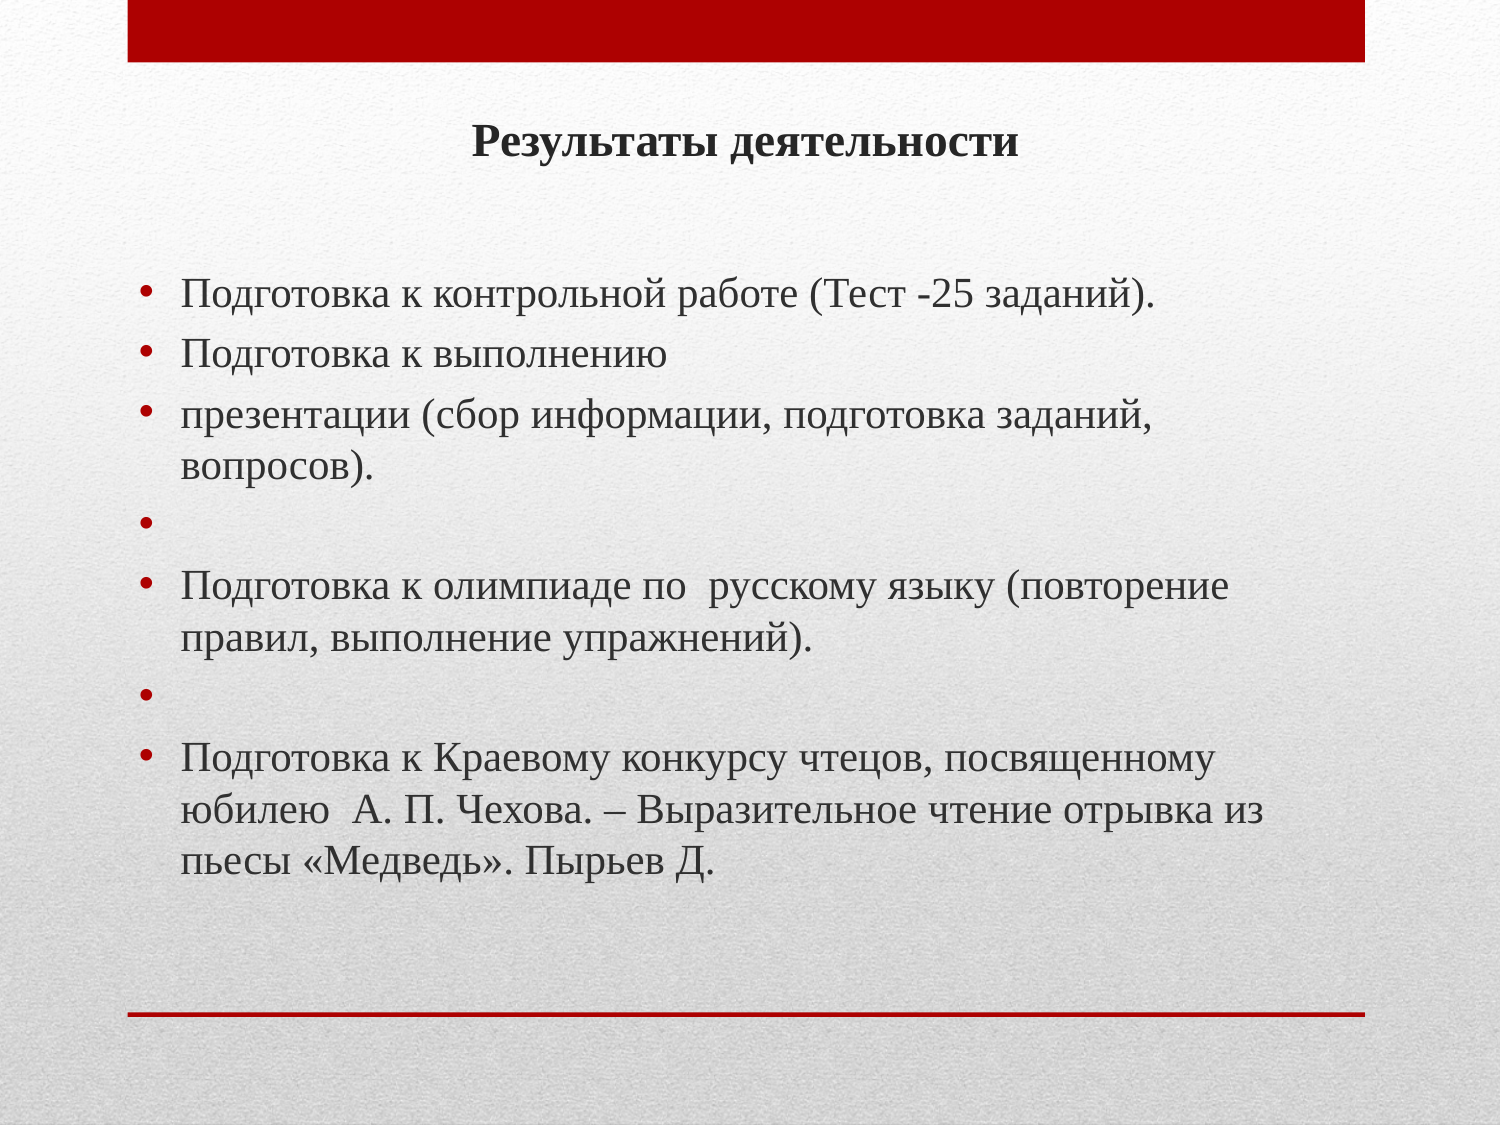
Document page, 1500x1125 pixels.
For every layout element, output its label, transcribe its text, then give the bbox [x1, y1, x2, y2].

title Результаты деятельности [194, 101, 1297, 174]
list Подготовка к контрольной работе (Тест -25 заданий). Подготовка к выполнению презентации (сбор информации, подготовка заданий, вопросов). Подготовка к олимпиаде по русскому языку (повторение правил, выполнение упражнений). Подготовка к Краевому конкурсу чтецов, посвященному юбилею А. П. Чехова. – Выразительное чтение отрывка из пьесы «Медведь». Пырьев Д. [123, 255, 1362, 893]
